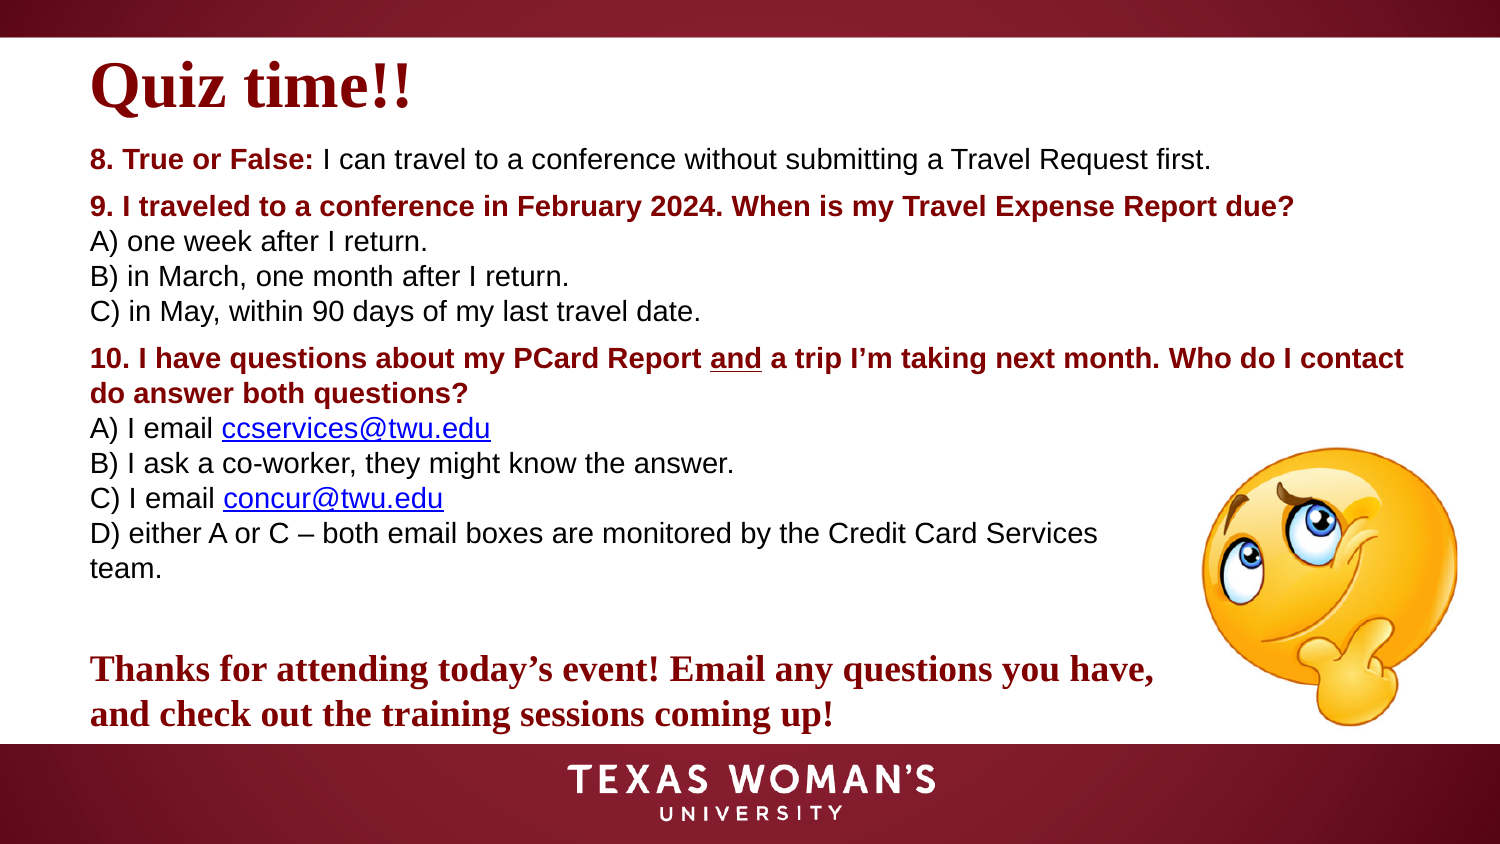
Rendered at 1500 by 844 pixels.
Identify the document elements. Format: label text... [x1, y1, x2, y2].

picture [0, 0, 1500, 844]
title Quiz time!! [75, 33, 1425, 132]
list 8. True or False: I can travel to a conference without submitting a Travel Request first. 9. I traveled to a conference in February 2024. When is my Travel Expense Report due? A) one week after I return. B) in March, one month after I return. C) in May, within 90 days of my last travel date. 10. I have questions about my PCard Report and a trip I’m taking next month. Who do I contact do answer both questions? A) I email ccservices@twu.edu B) I ask a co-worker, they might know the answer. C) I email concur@twu.edu D) either A or C – both email boxes are monitored by the Credit Card Services team. Thanks for attending today’s event! Email any questions you have, and check out the training sessions coming up! [75, 132, 1425, 732]
